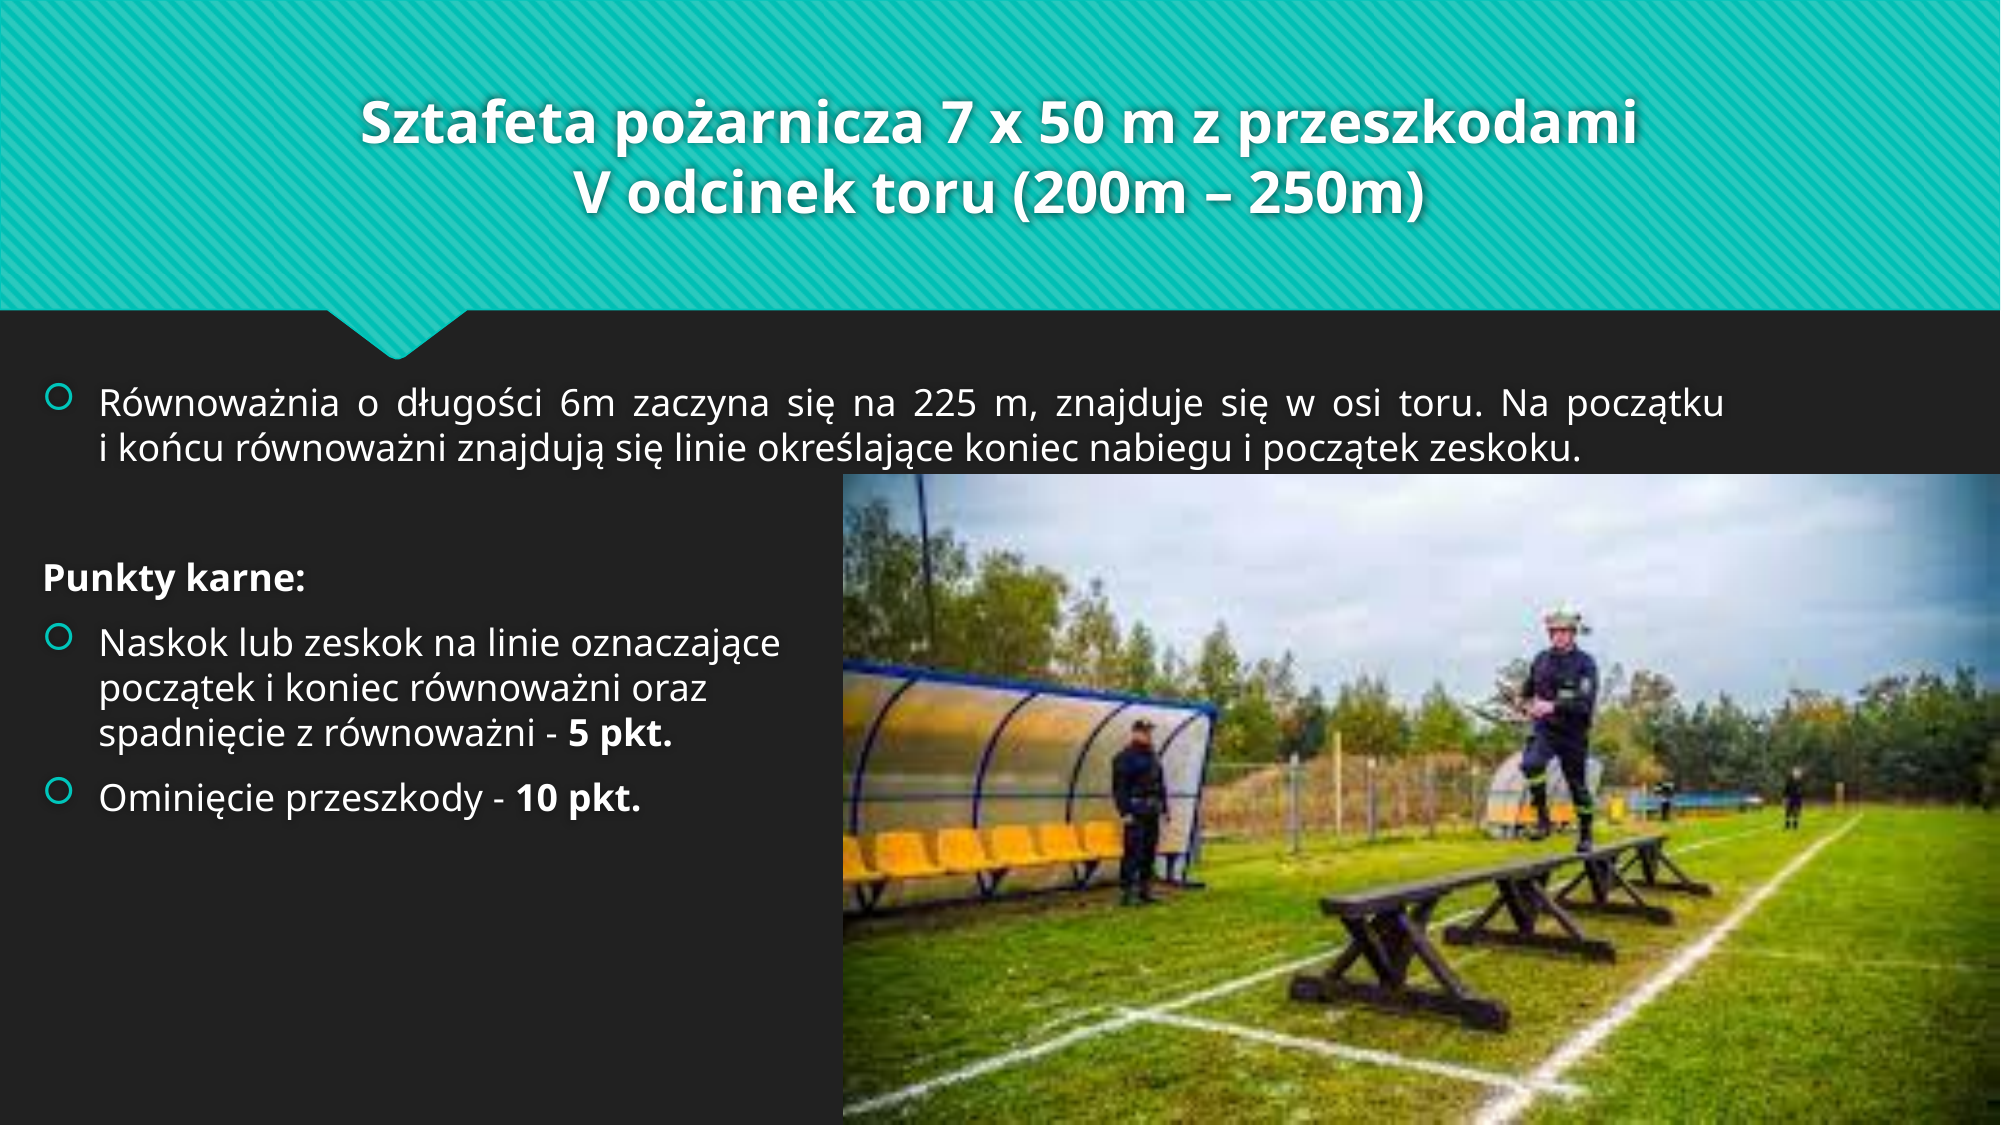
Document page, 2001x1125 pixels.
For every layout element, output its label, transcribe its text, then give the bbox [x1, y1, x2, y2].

title Sztafeta pożarnicza 7 x 50 m z przeszkodami V odcinek toru (200m – 250m) [132, 73, 1868, 233]
list Równoważnia o długości 6m zaczyna się na 225 m, znajduje się w osi toru. Na początku i końcu równoważni znajdują się linie określające koniec nabiegu i początek zeskoku. Punkty karne: Naskok lub zeskok na linie oznaczające początek i koniec równoważni oraz spadnięcie z równoważni - 5 pkt. Ominięcie przeszkody - 10 pkt. [27, 365, 1759, 962]
picture [842, 474, 2000, 1125]
